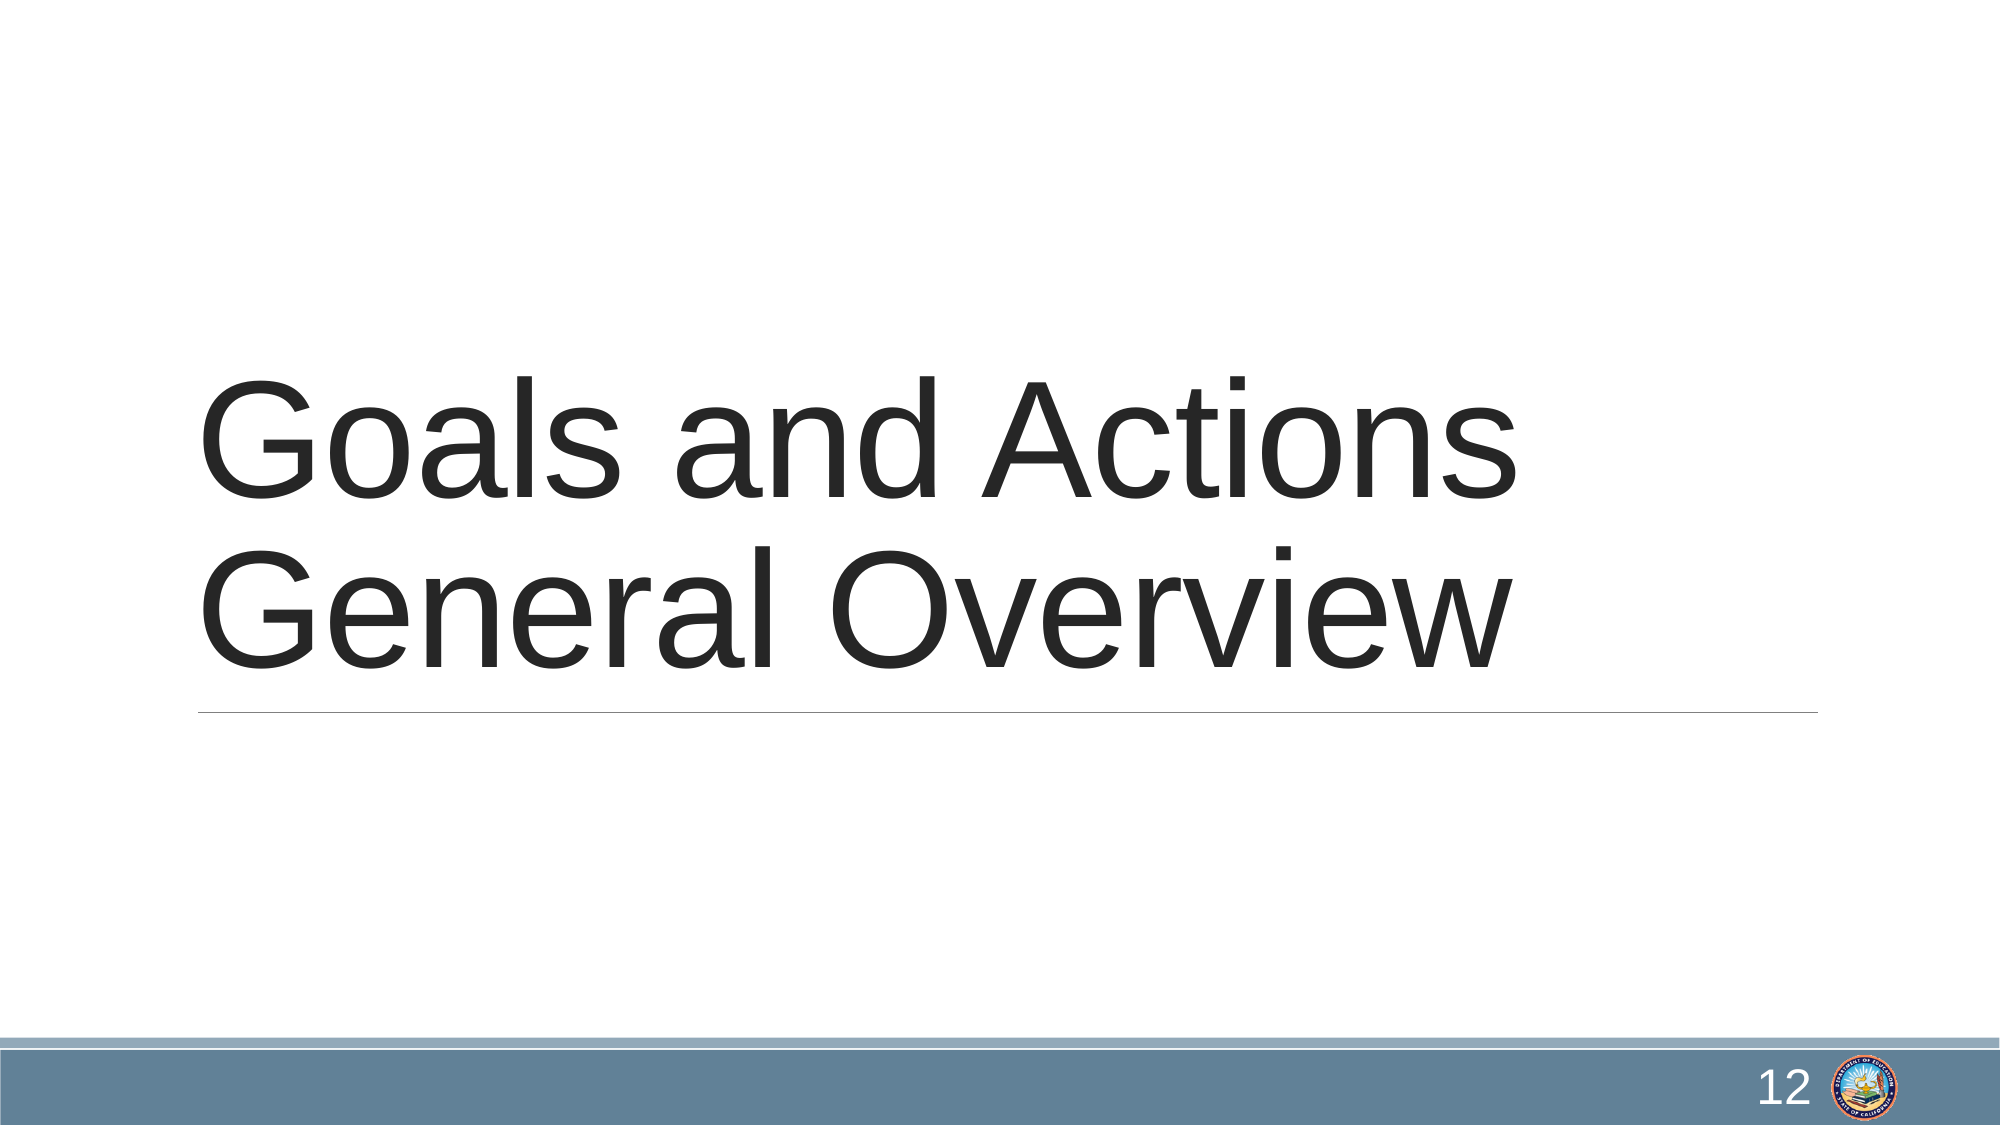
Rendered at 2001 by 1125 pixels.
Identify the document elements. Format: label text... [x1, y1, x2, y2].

picture [1831, 1055, 1899, 1122]
slide_number 12 [1611, 1054, 1827, 1115]
title Goals and Actions General Overview [180, 124, 1830, 710]
